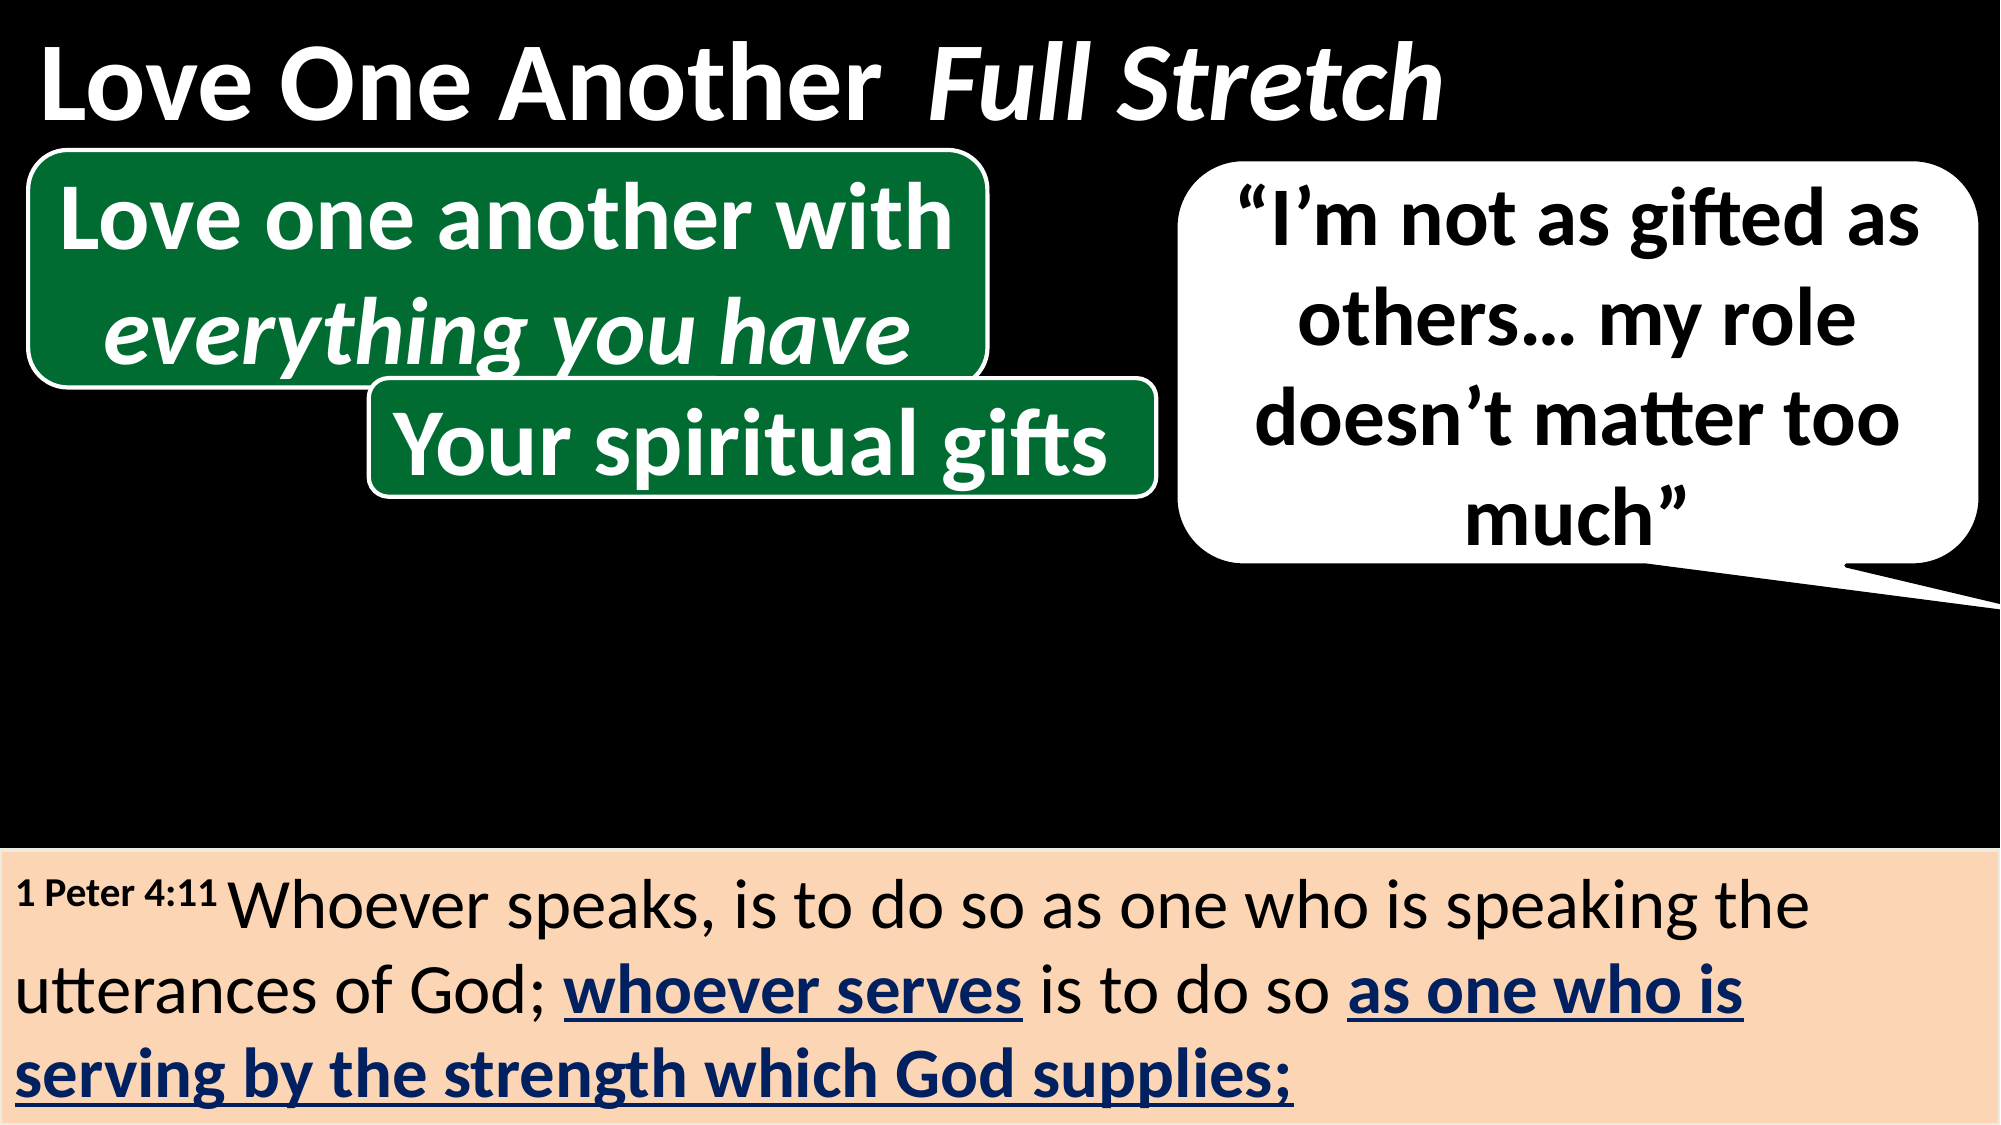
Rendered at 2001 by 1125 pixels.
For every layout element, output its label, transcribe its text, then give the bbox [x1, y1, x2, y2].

text_box 1 Peter 4:11 Whoever speaks, is to do so as one who is speaking the utterances of God; whoever serves is to do so as one who is serving by the strength which God supplies; [0, 848, 2000, 1125]
text_box “I’m not as gifted as others… my role doesn’t matter too much” [1173, 157, 2000, 614]
text_box Love one another with everything you have [26, 147, 990, 390]
text_box Your spiritual gifts [366, 375, 1159, 499]
text_box Love One Another [23, 0, 910, 152]
text_box Full Stretch [910, 0, 2000, 152]
